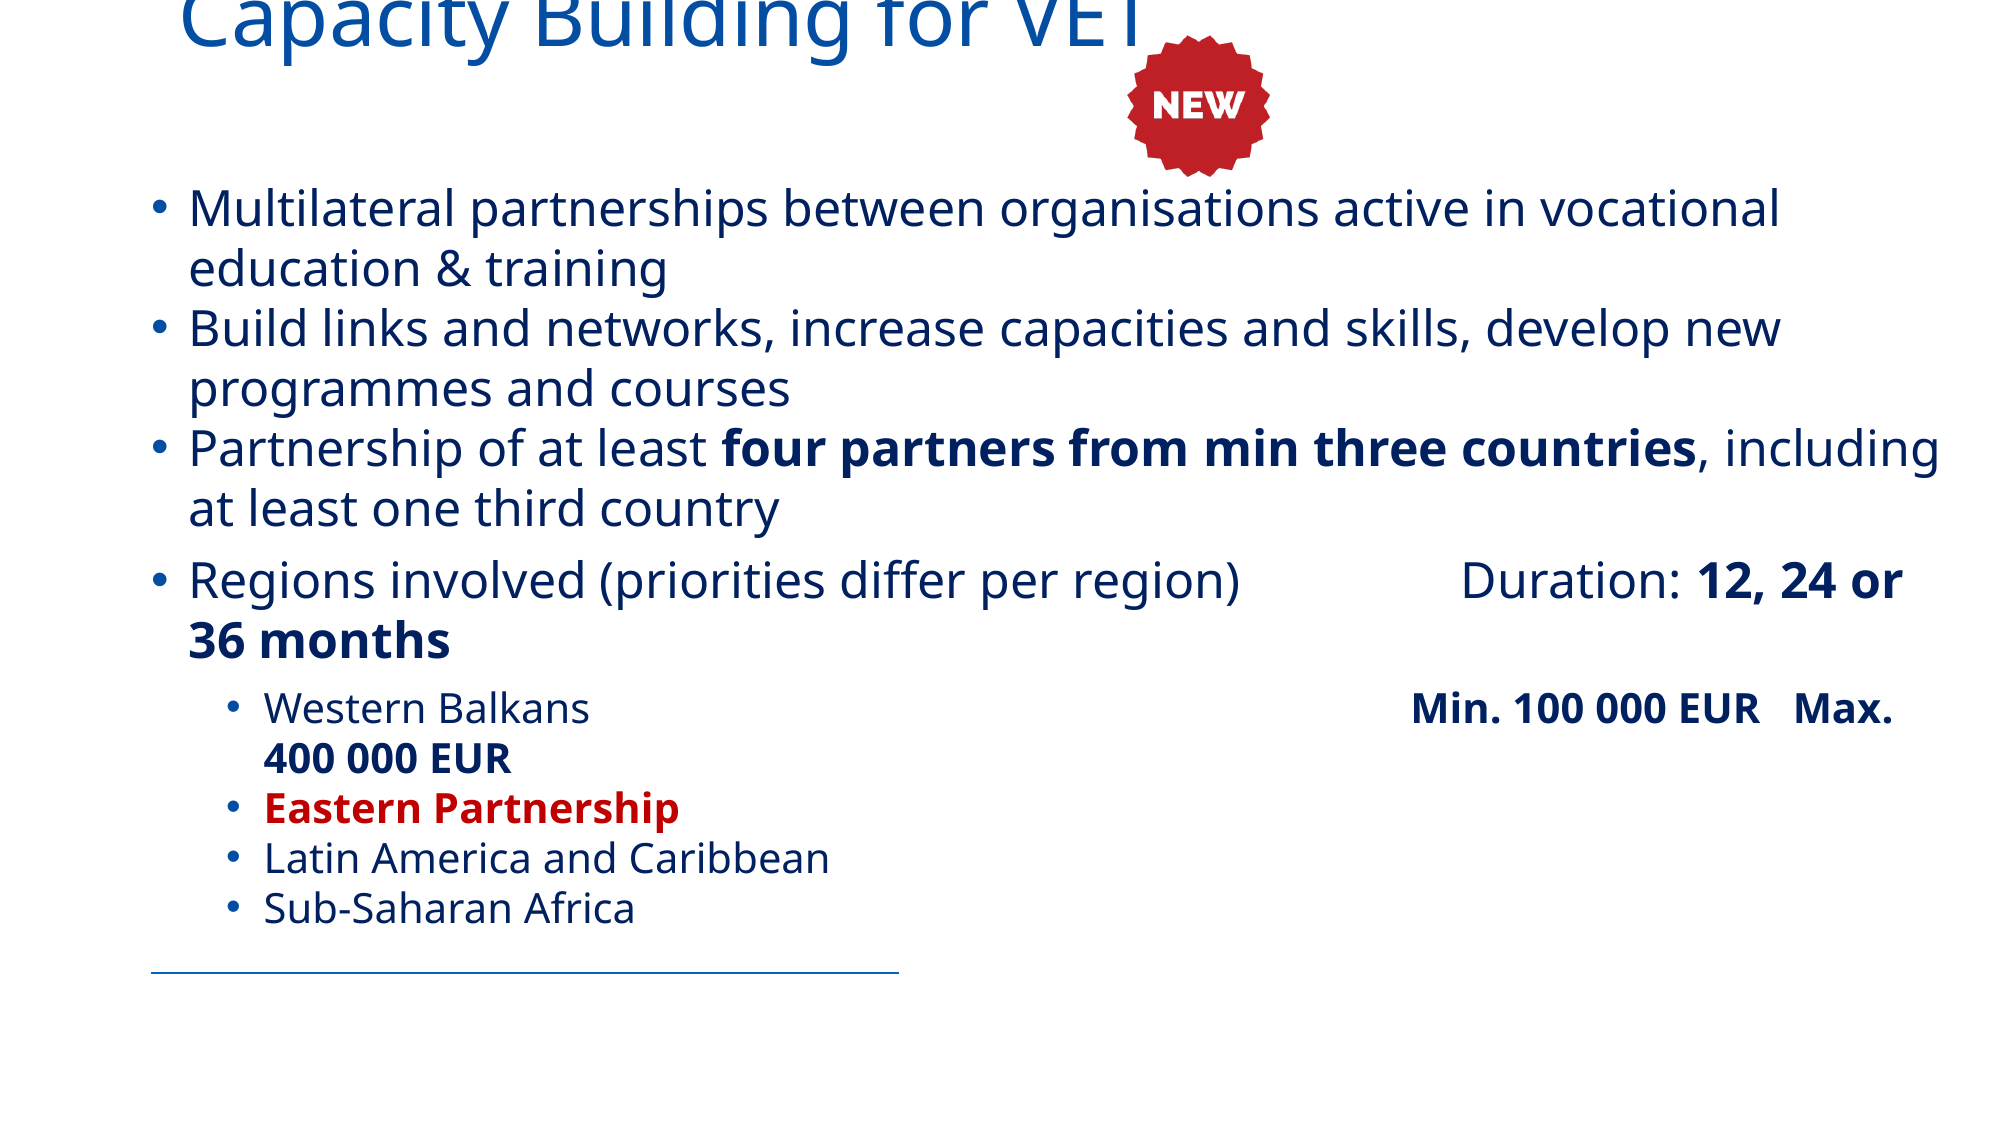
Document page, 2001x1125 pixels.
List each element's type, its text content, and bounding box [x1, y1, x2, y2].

picture [1127, 35, 1270, 177]
list Multilateral partnerships between organisations active in vocational education & training Build links and networks, increase capacities and skills, develop new programmes and courses Partnership of at least four partners from min three countries, including at least one third country Regions involved (priorities differ per region) Duration: 12, 24 or 36 months Western Balkans Min. 100 000 EUR Max. 400 000 EUR Eastern Partnership Latin America and Caribbean Sub-Saharan Africa [136, 168, 1982, 1090]
title Capacity Building for VET [163, 25, 1199, 155]
